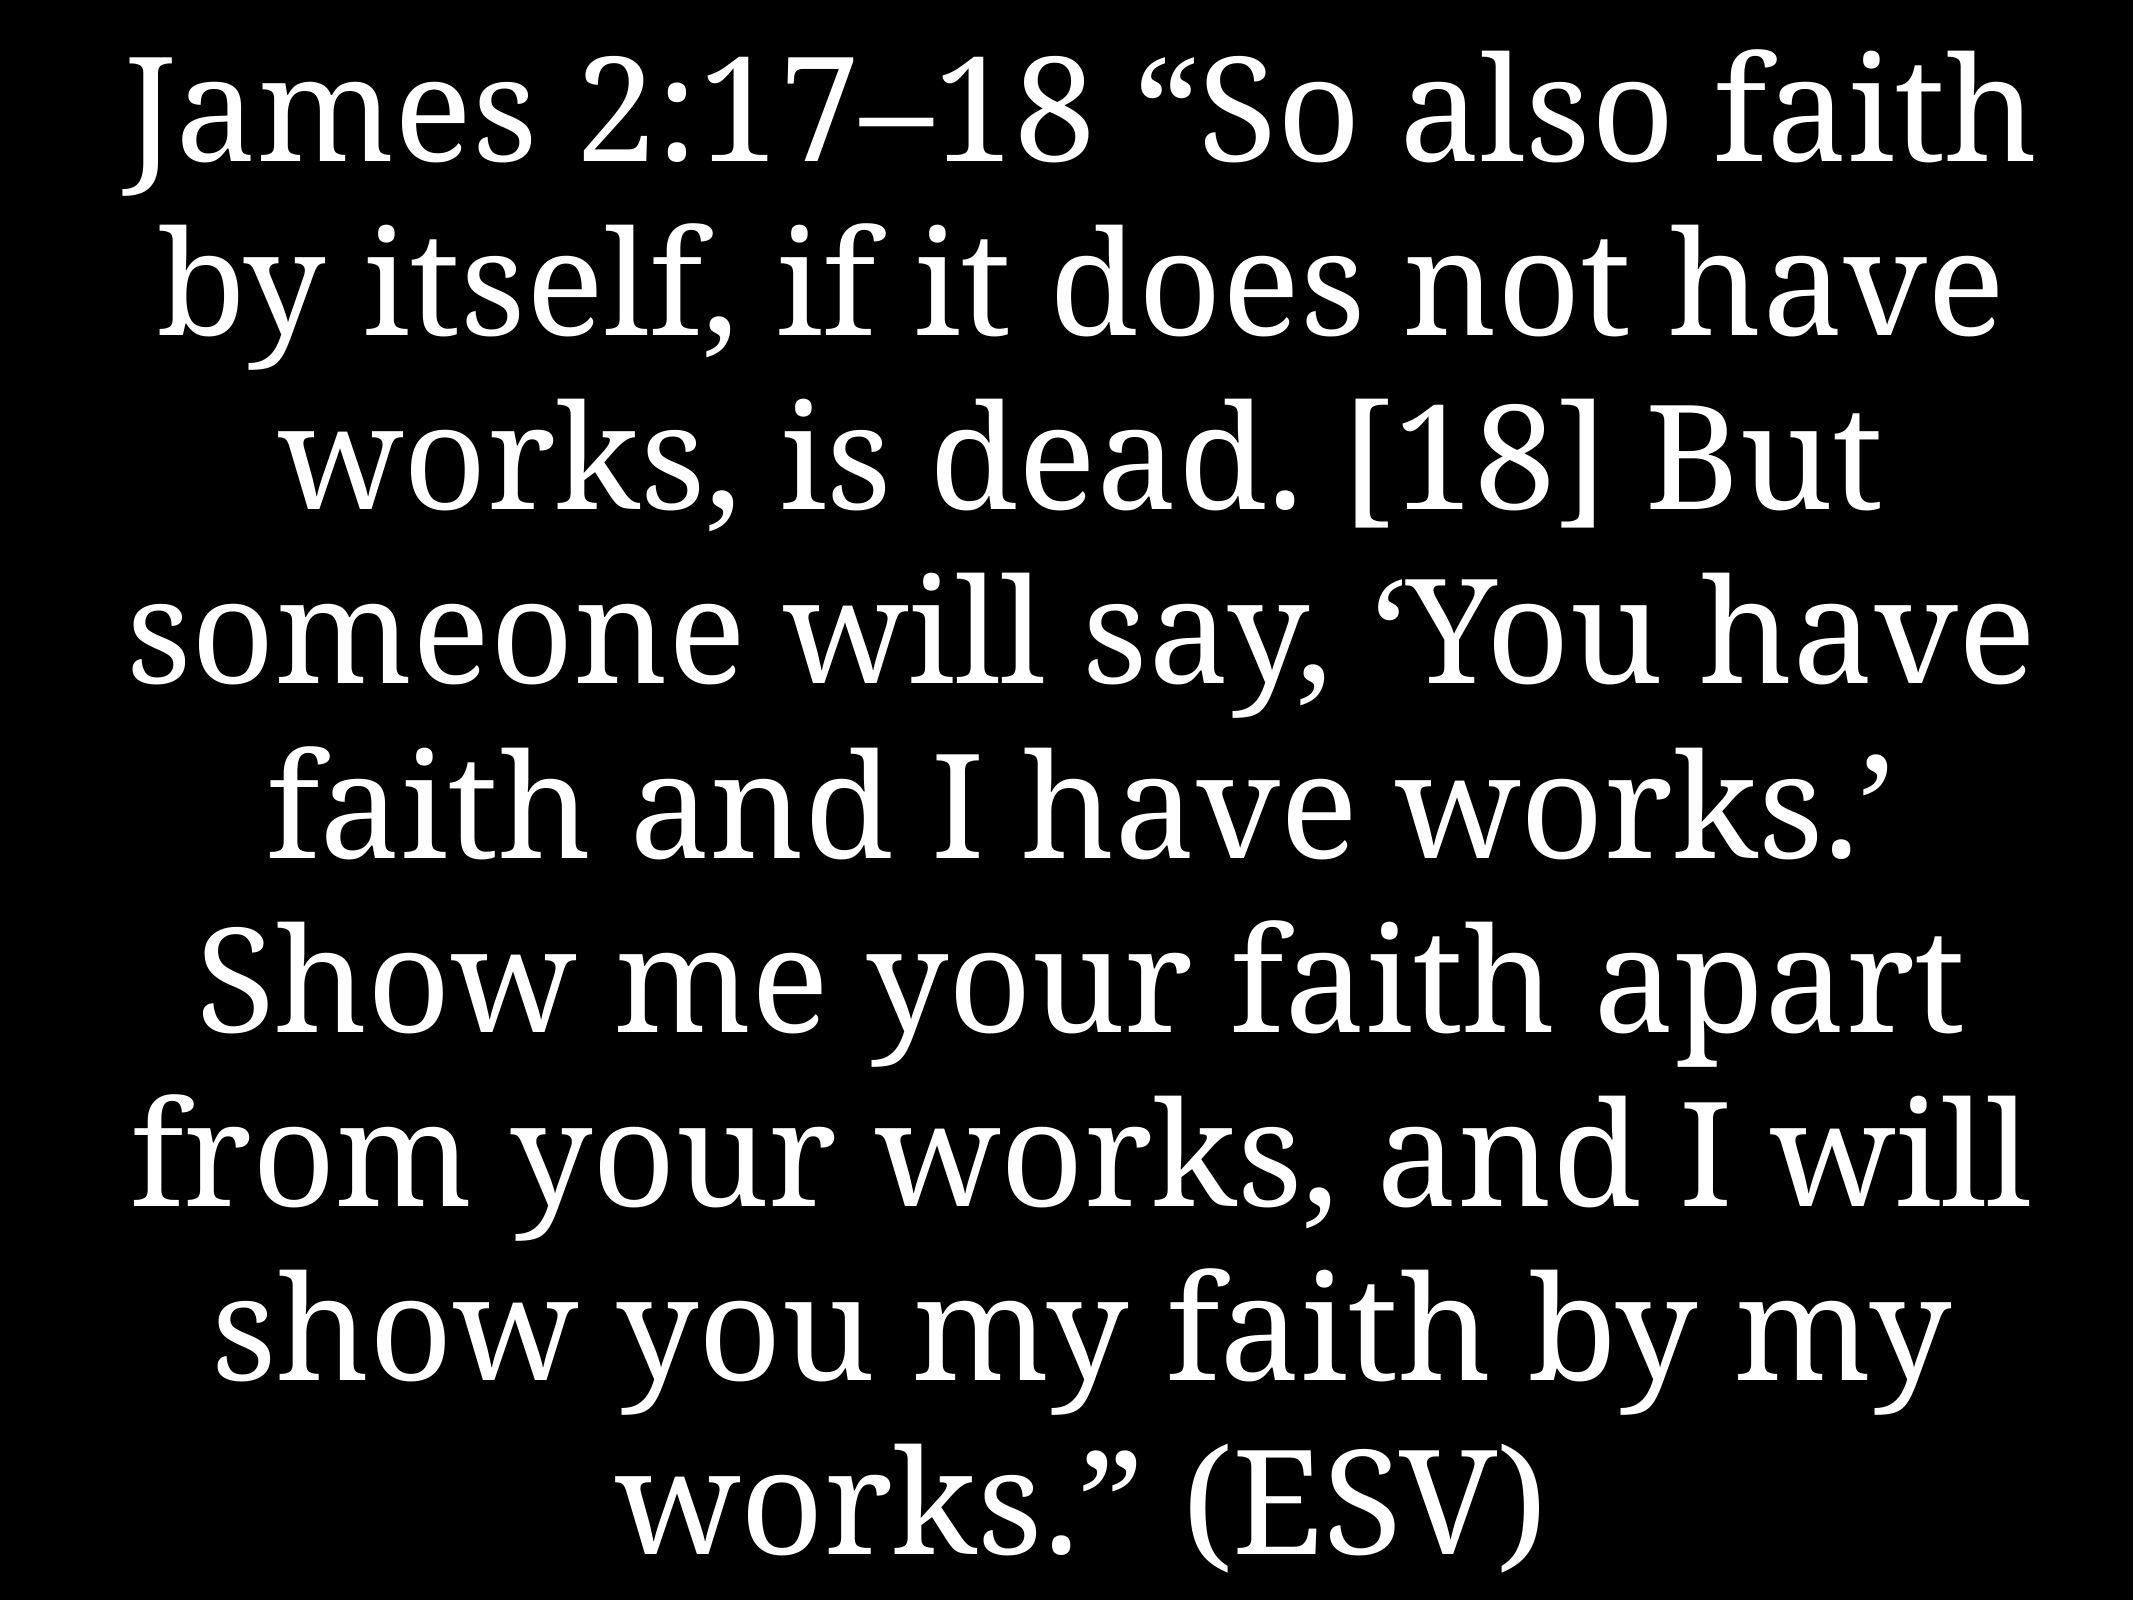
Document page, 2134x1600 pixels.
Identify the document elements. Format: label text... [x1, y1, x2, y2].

title James 2:17–18 “So also faith by itself, if it does not have works, is dead. [18] But someone will say, ‘You have faith and I have works.’ Show me your faith apart from your works, and I will show you my faith by my works.” (ESV) [109, 110, 2054, 1490]
